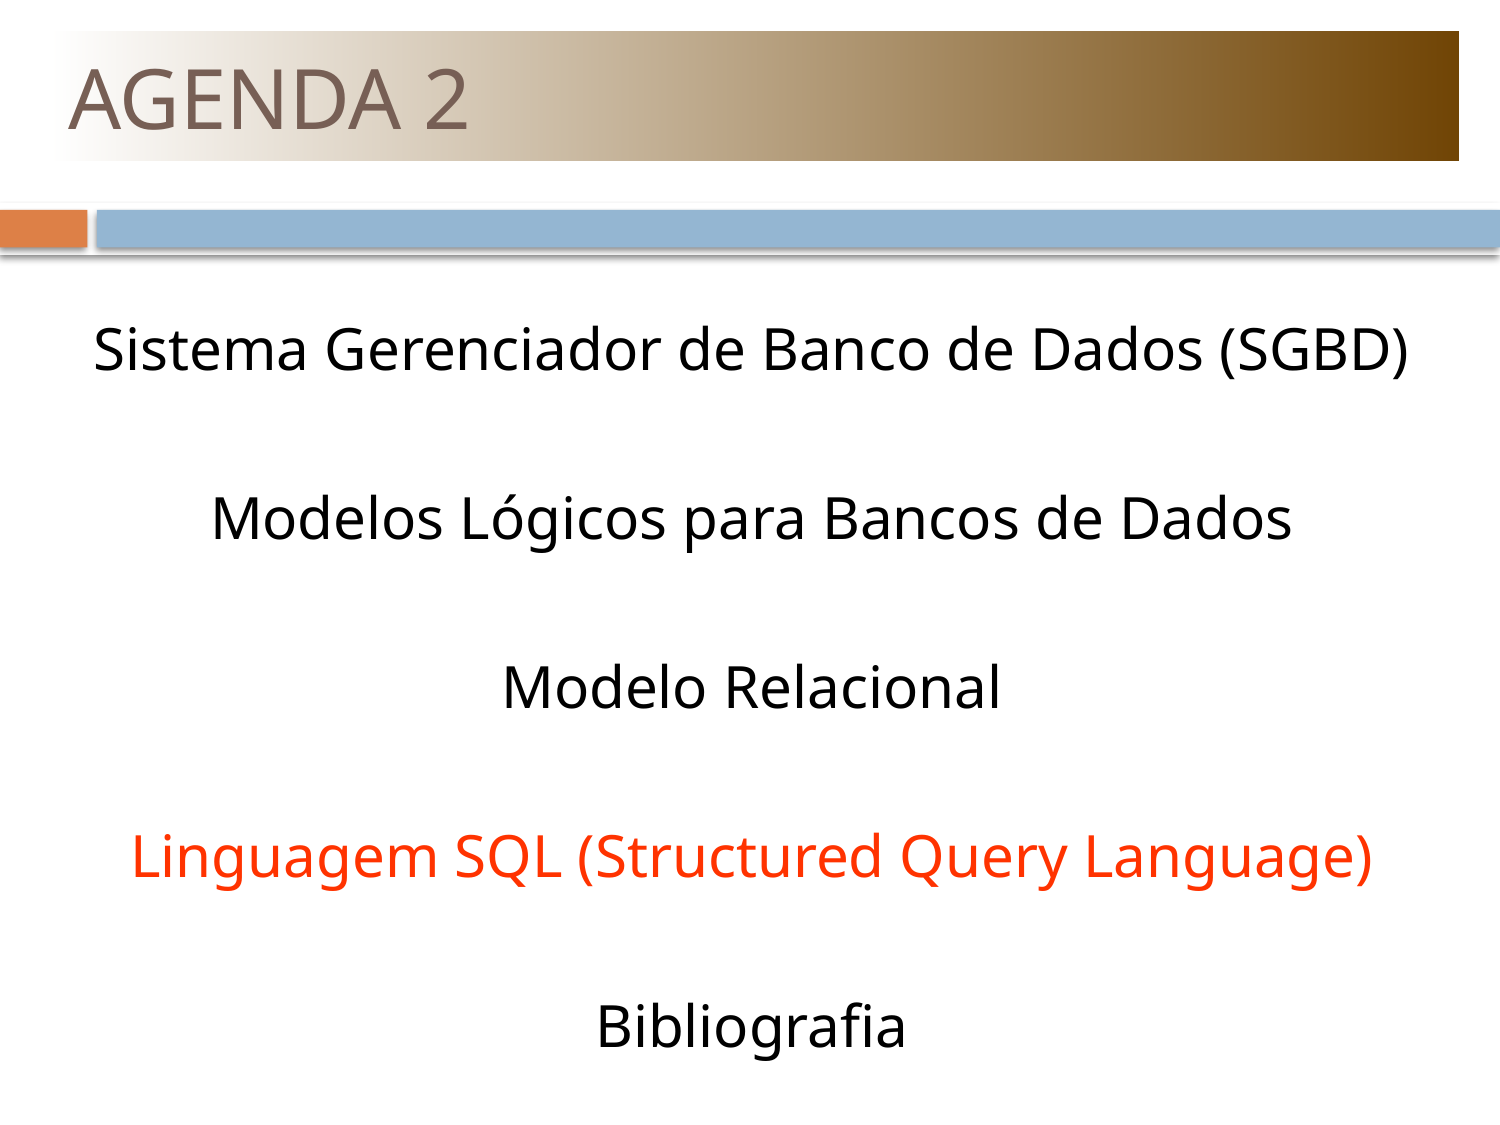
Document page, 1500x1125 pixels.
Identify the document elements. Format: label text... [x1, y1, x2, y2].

title AGENDA 2 [52, 30, 1460, 162]
list Sistema Gerenciador de Banco de Dados (SGBD) Modelos Lógicos para Bancos de Dados Modelo Relacional Linguagem SQL (Structured Query Language) Bibliografia [76, 219, 1428, 1012]
